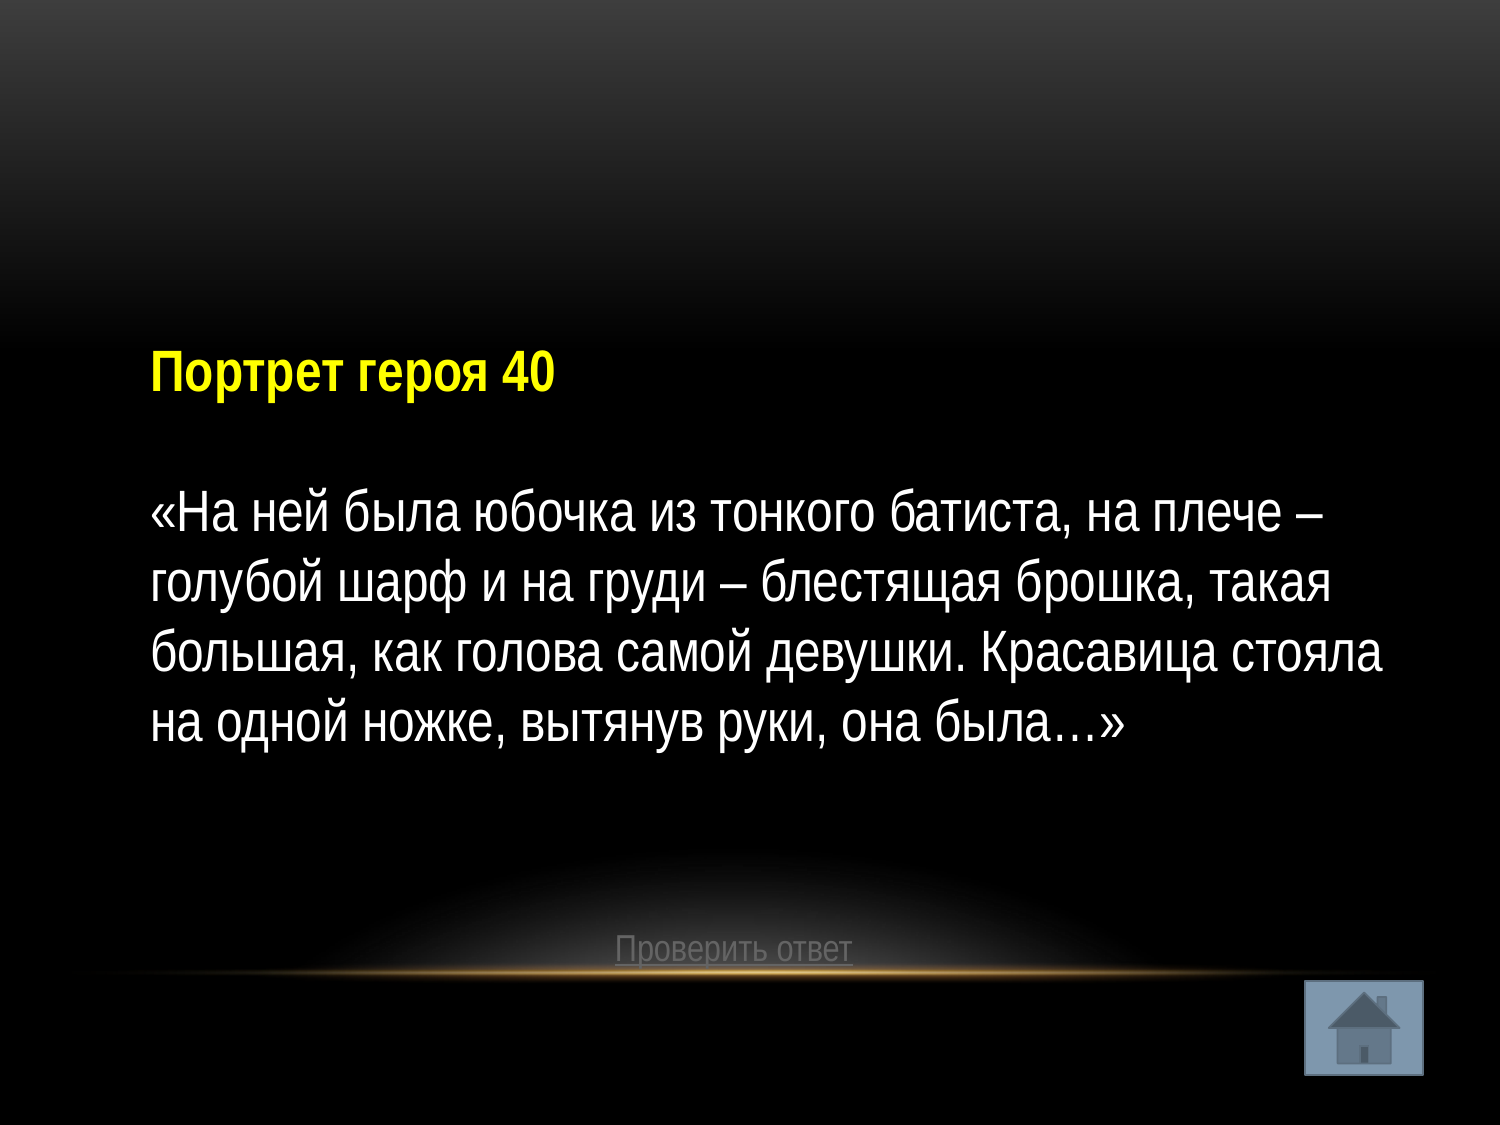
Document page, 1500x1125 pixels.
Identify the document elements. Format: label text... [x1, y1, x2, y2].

text_box [1304, 980, 1424, 1076]
text_box Проверить ответ [599, 916, 868, 977]
picture [0, 0, 1500, 1125]
text_box Портрет героя 40 «На ней была юбочка из тонкого батиста, на плече – голубой шарф и на груди – блестящая брошка, такая большая, как голова самой девушки. Красавица стояла на одной ножке, вытянув руки, она была…» [135, 326, 1424, 761]
